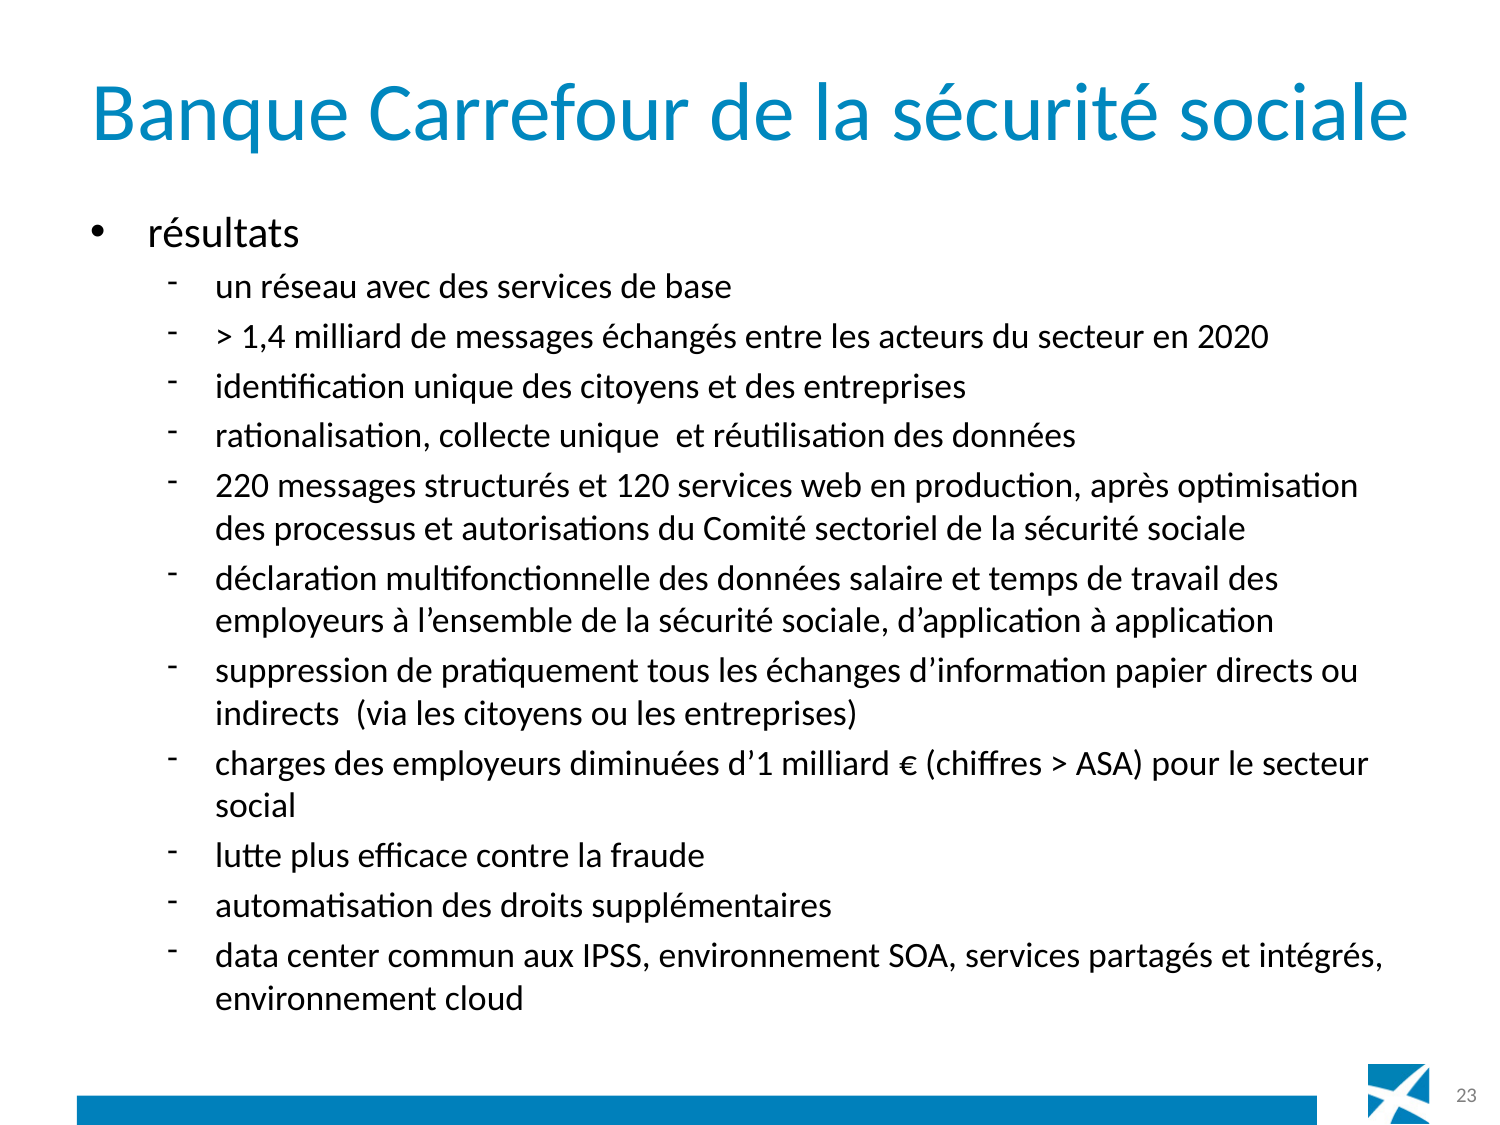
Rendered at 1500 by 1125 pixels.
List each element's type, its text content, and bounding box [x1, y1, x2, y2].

title Banque Carrefour de la sécurité sociale [76, 30, 1427, 183]
list résultats un réseau avec des services de base > 1,4 milliard de messages échangés entre les acteurs du secteur en 2020 identification unique des citoyens et des entreprises rationalisation, collecte unique et réutilisation des données 220 messages structurés et 120 services web en production, après optimisation des processus et autorisations du Comité sectoriel de la sécurité sociale déclaration multifonctionnelle des données salaire et temps de travail des employeurs à l’ensemble de la sécurité sociale, d’application à application suppression de pratiquement tous les échanges d’information papier directs ou indirects (via les citoyens ou les entreprises) charges des employeurs diminuées d’1 milliard € (chiffres > ASA) pour le secteur social lutte plus efficace contre la fraude automatisation des droits supplémentaires data center commun aux IPSS, environnement SOA, services partagés et intégrés, environnement cloud [75, 196, 1425, 1035]
slide_number 23 [1368, 1064, 1492, 1125]
